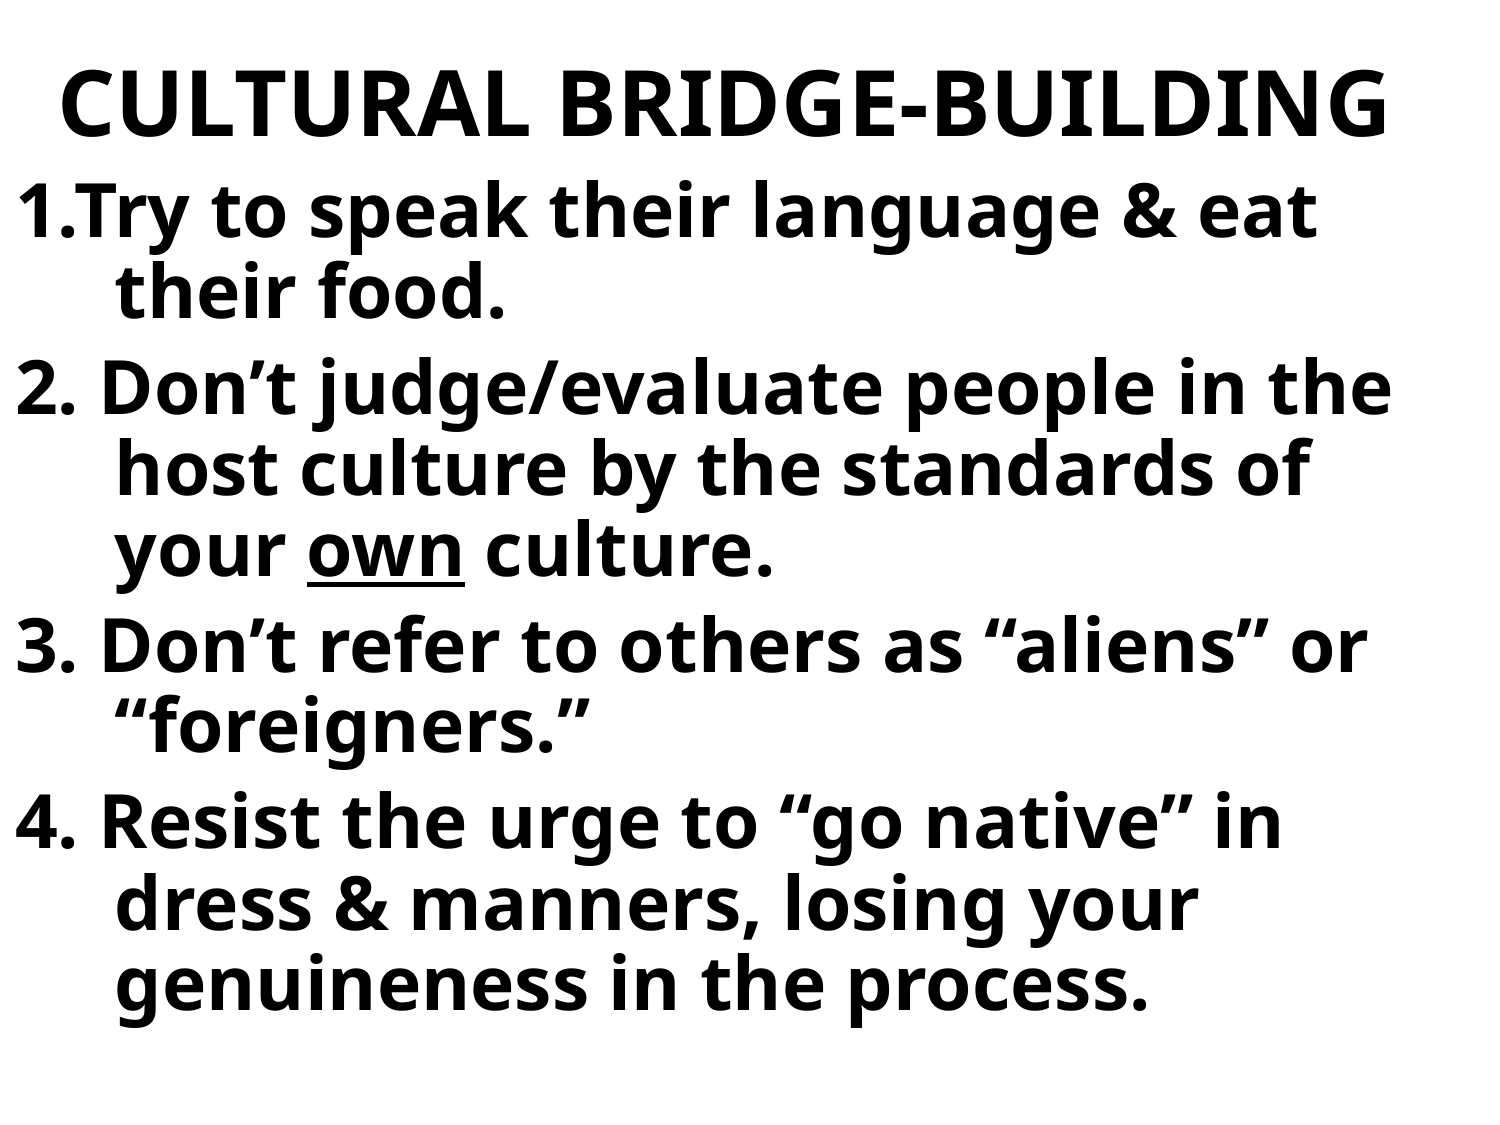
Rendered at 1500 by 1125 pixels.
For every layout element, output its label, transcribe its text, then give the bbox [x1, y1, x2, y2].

title CULTURAL BRIDGE-BUILDING [0, 37, 1450, 163]
subtitle 1.Try to speak their language & eat their food. 2. Don’t judge/evaluate people in the host culture by the standards of your own culture. 3. Don’t refer to others as “aliens” or “foreigners.” 4. Resist the urge to “go native” in dress & manners, losing your genuineness in the process. [0, 163, 1450, 1088]
